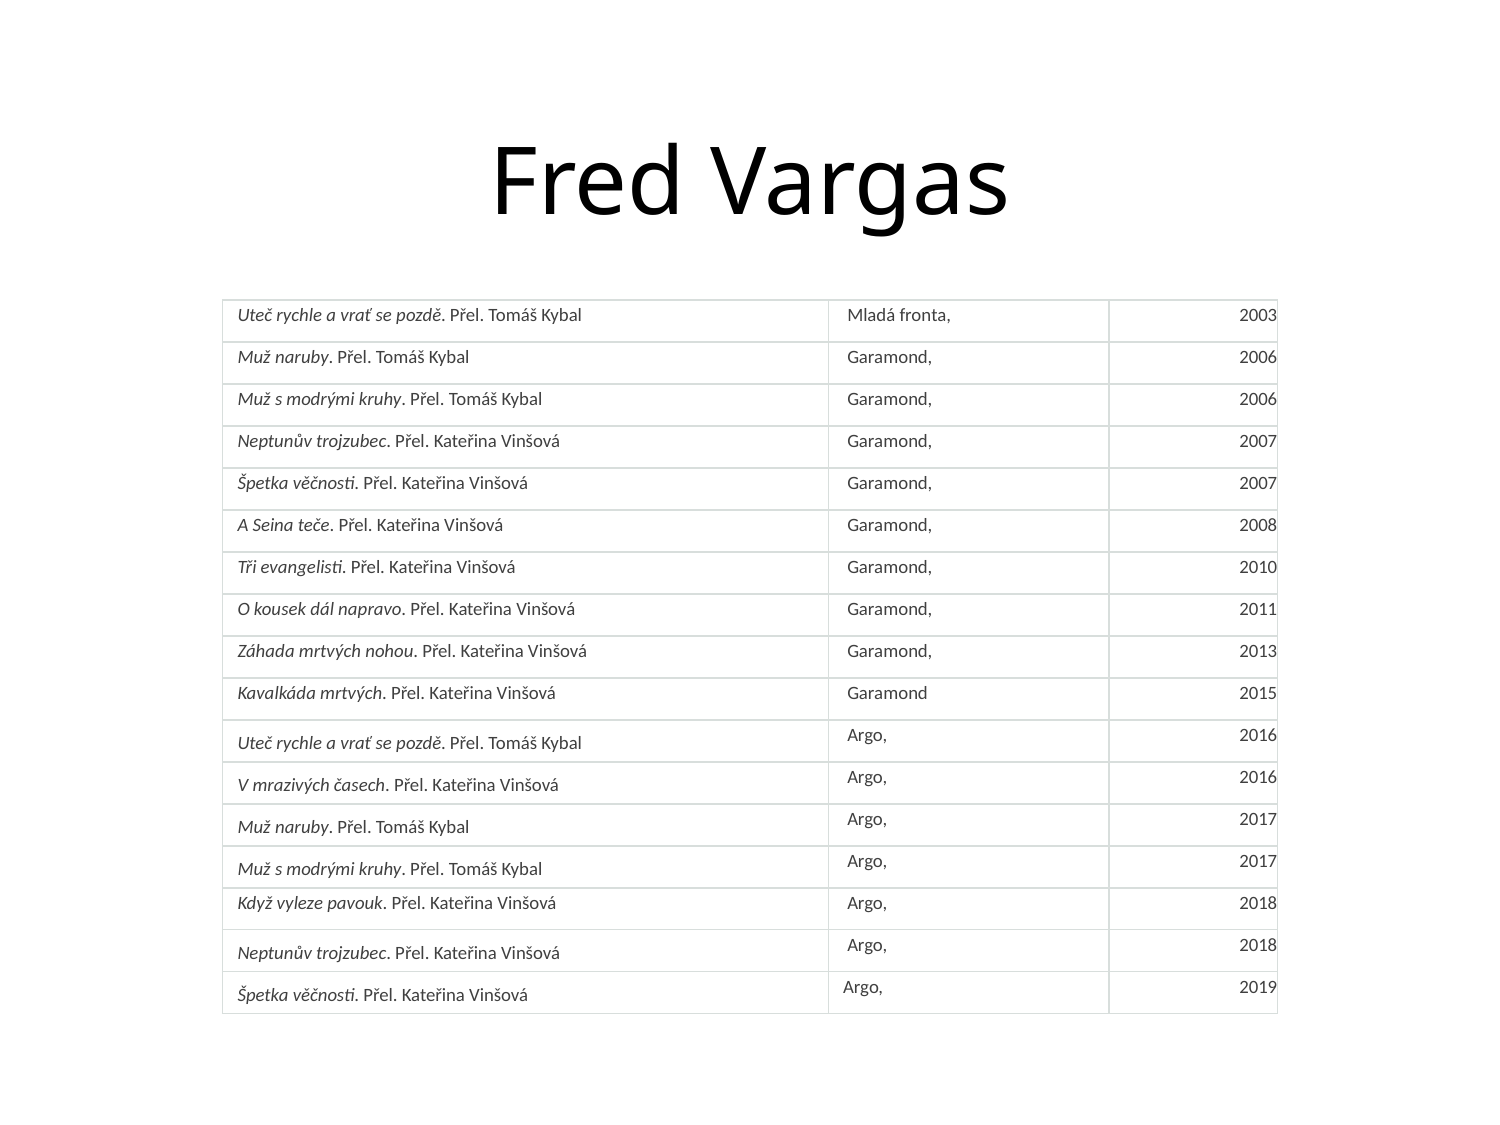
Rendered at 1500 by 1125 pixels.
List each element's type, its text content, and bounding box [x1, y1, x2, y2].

table_cell 2007 [1110, 469, 1277, 509]
table_cell V mrazivých časech. Přel. Kateřina Vinšová [223, 763, 828, 803]
table_cell Muž naruby. Přel. Tomáš Kybal [223, 805, 828, 845]
table_cell Muž s modrými kruhy. Přel. Tomáš Kybal [223, 847, 828, 887]
table_cell 2018 [1110, 930, 1277, 971]
table_cell Argo, [829, 721, 1108, 761]
table_cell Garamond, [829, 553, 1108, 593]
table_cell Garamond, [829, 427, 1108, 467]
table_cell Argo, [829, 930, 1108, 971]
table_cell Argo, [829, 972, 1108, 1013]
table_header 2003 [1110, 301, 1277, 341]
table_cell 2019 [1110, 972, 1277, 1013]
table_cell 2010 [1110, 553, 1277, 593]
table_cell Špetka věčnosti. Přel. Kateřina Vinšová [223, 469, 828, 509]
table_cell 2013 [1110, 637, 1277, 677]
table_cell 2011 [1110, 595, 1277, 635]
table_cell Muž naruby. Přel. Tomáš Kybal [223, 343, 828, 383]
table_cell 2015 [1110, 679, 1277, 719]
table_cell 2016 [1110, 763, 1277, 803]
table_cell Argo, [829, 763, 1108, 803]
table_cell Argo, [829, 805, 1108, 845]
table_cell Špetka věčnosti. Přel. Kateřina Vinšová [223, 972, 828, 1013]
table_cell Garamond [829, 679, 1108, 719]
table_cell 2018 [1110, 889, 1277, 929]
table_cell Garamond, [829, 469, 1108, 509]
table_cell Argo, [829, 847, 1108, 887]
table_cell Argo, [829, 889, 1108, 929]
table_cell Garamond, [829, 385, 1108, 425]
table_cell O kousek dál napravo. Přel. Kateřina Vinšová [223, 595, 828, 635]
table_cell Garamond, [829, 343, 1108, 383]
table_cell Muž s modrými kruhy. Přel. Tomáš Kybal [223, 385, 828, 425]
table_cell Neptunův trojzubec. Přel. Kateřina Vinšová [223, 427, 828, 467]
table_cell Kavalkáda mrtvých. Přel. Kateřina Vinšová [223, 679, 828, 719]
table_cell 2007 [1110, 427, 1277, 467]
table_cell Garamond, [829, 637, 1108, 677]
table_cell 2016 [1110, 721, 1277, 761]
table_cell 2017 [1110, 805, 1277, 845]
table_cell 2006 [1110, 343, 1277, 383]
table_cell Garamond, [829, 595, 1108, 635]
table_cell Neptunův trojzubec. Přel. Kateřina Vinšová [223, 930, 828, 971]
table_header Uteč rychle a vrať se pozdě. Přel. Tomáš Kybal [223, 301, 828, 341]
table_cell 2006 [1110, 385, 1277, 425]
table_cell Když vyleze pavouk. Přel. Kateřina Vinšová [223, 889, 828, 929]
table_cell Záhada mrtvých nohou. Přel. Kateřina Vinšová [223, 637, 828, 677]
table_cell Tři evangelisti. Přel. Kateřina Vinšová [223, 553, 828, 593]
table_cell A Seina teče. Přel. Kateřina Vinšová [223, 511, 828, 551]
table_cell 2008 [1110, 511, 1277, 551]
table_cell Uteč rychle a vrať se pozdě. Přel. Tomáš Kybal [223, 721, 828, 761]
table_cell 2017 [1110, 847, 1277, 887]
table_header Mladá fronta, [829, 301, 1108, 341]
title Fred Vargas [103, 91, 1397, 278]
table_cell Garamond, [829, 511, 1108, 551]
